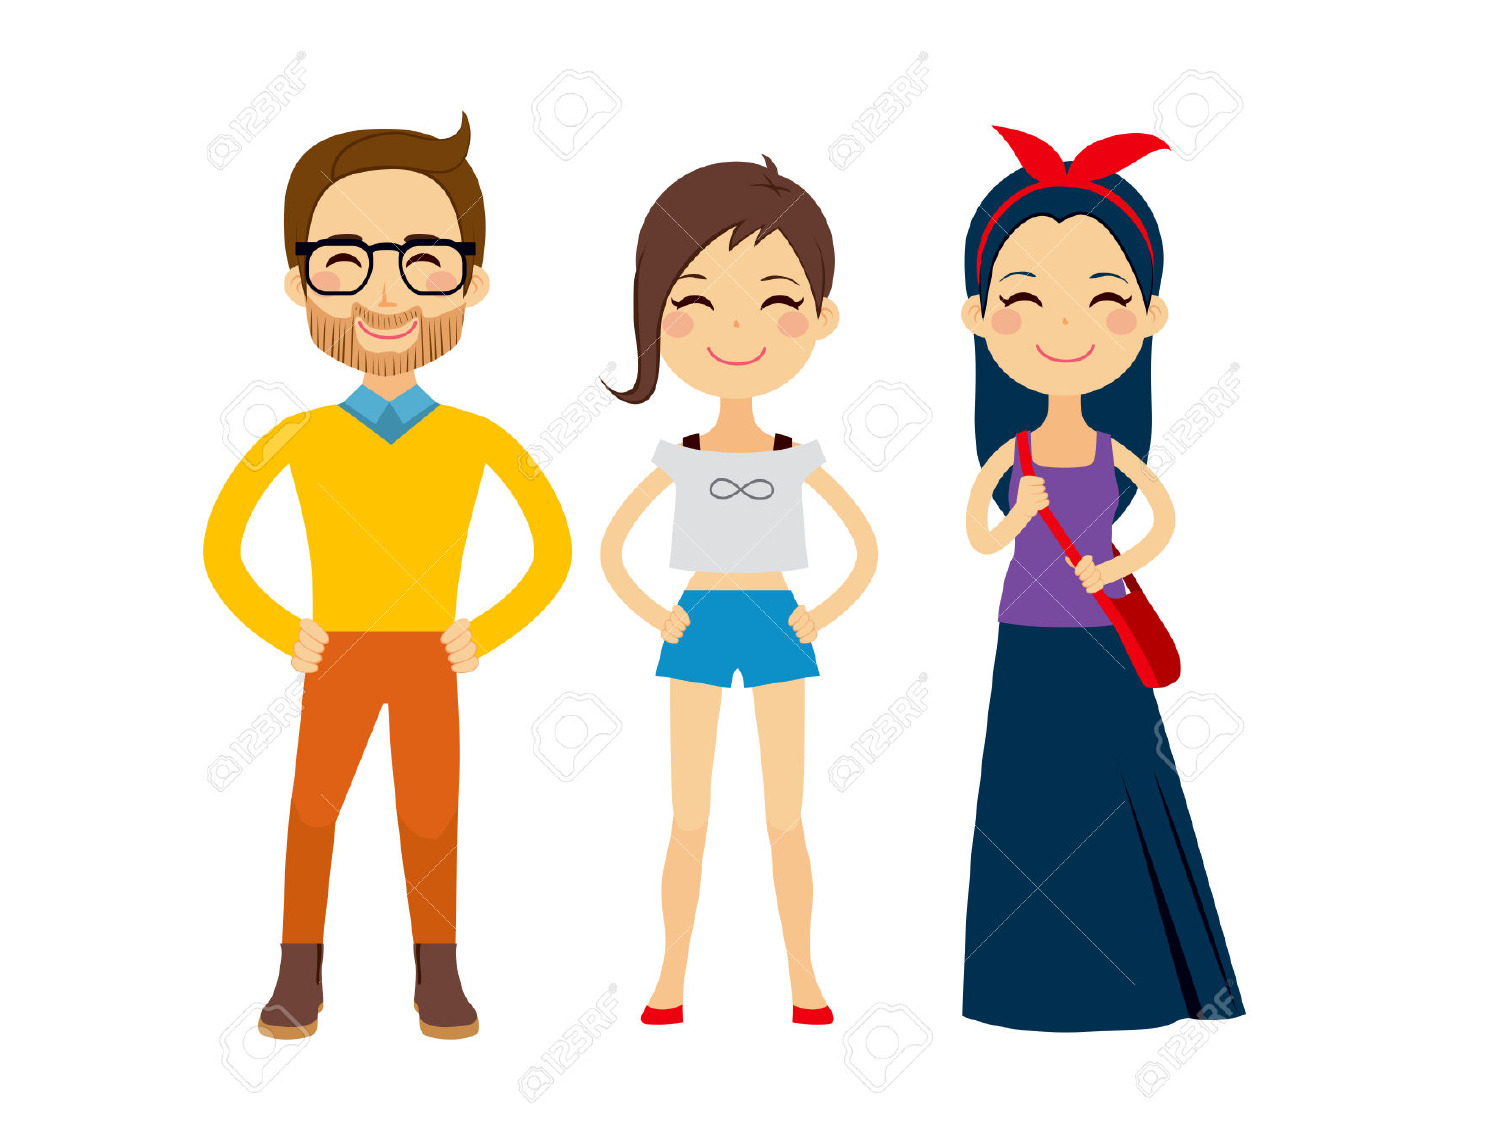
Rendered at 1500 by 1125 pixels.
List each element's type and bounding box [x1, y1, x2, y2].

picture [174, 24, 1276, 1125]
